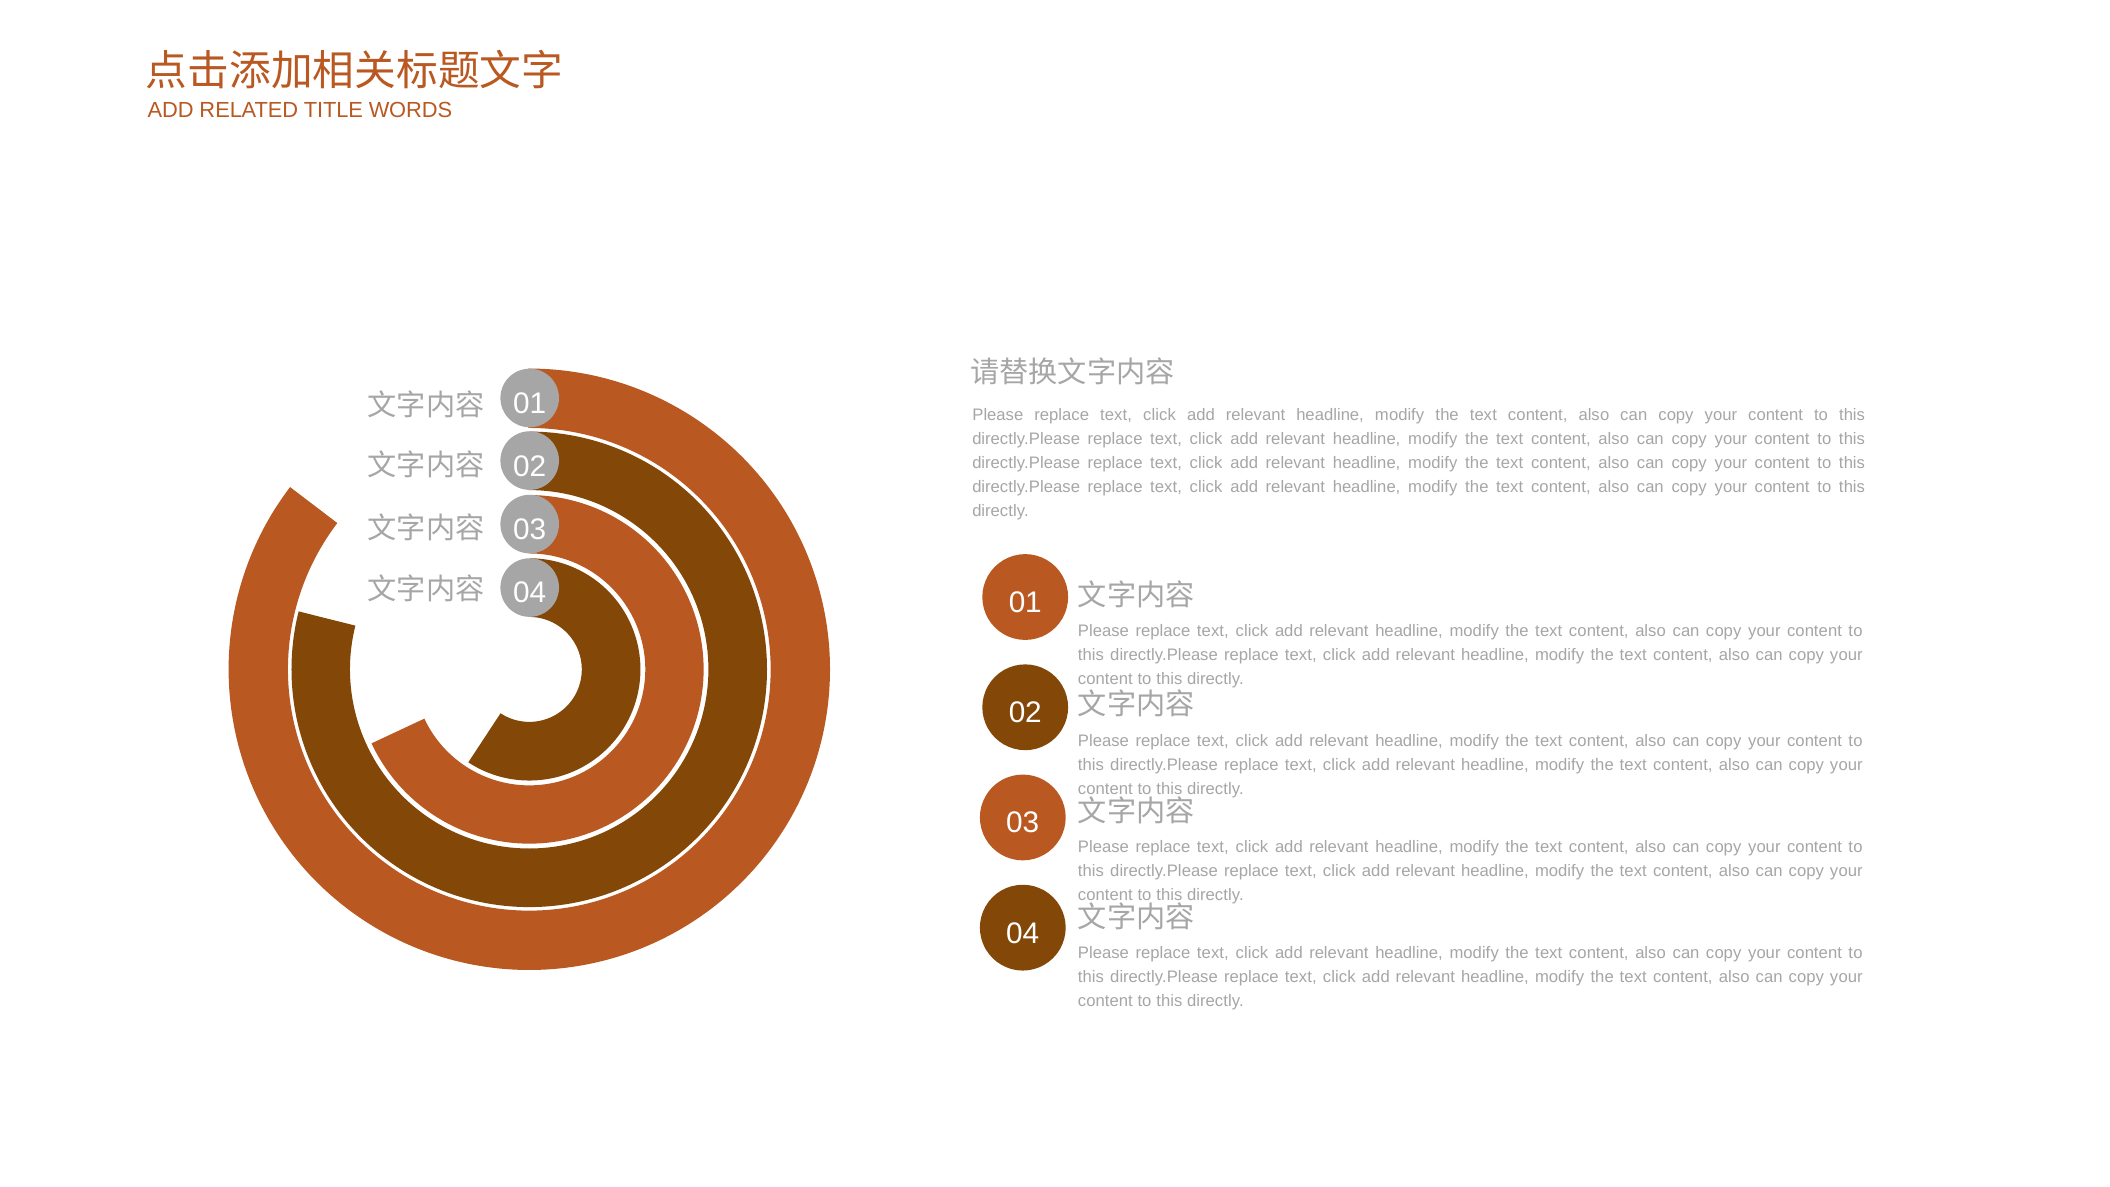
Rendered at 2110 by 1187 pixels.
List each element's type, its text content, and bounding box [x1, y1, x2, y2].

text_box 01 [981, 553, 1070, 641]
text_box Please replace text, click add relevant headline, modify the text content, also can copy your content to this directly.Please replace text, click add relevant headline, modify the text content, also can copy your content to this directly.Please replace text, click add relevant headline, modify the text content, also can copy your content to this directly.Please replace text, click add relevant headline, modify the text content, also can copy your content to this directly. [972, 399, 1867, 520]
text_box 文字内容 [1077, 904, 1251, 933]
text_box ADD RELATED TITLE WORDS [147, 96, 453, 123]
text_box 请替换文字内容 [970, 346, 1209, 389]
text_box Please replace text, click add relevant headline, modify the text content, also can copy your content to this directly.Please replace text, click add relevant headline, modify the text content, also can copy your content to this directly. [1077, 725, 1864, 798]
text_box Please replace text, click add relevant headline, modify the text content, also can copy your content to this directly.Please replace text, click add relevant headline, modify the text content, also can copy your content to this directly. [1077, 615, 1864, 688]
text_box Please replace text, click add relevant headline, modify the text content, also can copy your content to this directly.Please replace text, click add relevant headline, modify the text content, also can copy your content to this directly. [1077, 937, 1864, 1010]
text_box 04 [978, 883, 1067, 972]
text_box 文字内容 [1077, 569, 1251, 611]
text_box 文字内容 [1077, 688, 1251, 721]
text_box 文字内容 [1077, 798, 1251, 827]
text_box 02 [981, 663, 1070, 752]
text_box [228, 368, 830, 971]
text_box Please replace text, click add relevant headline, modify the text content, also can copy your content to this directly.Please replace text, click add relevant headline, modify the text content, also can copy your content to this directly. [1077, 831, 1864, 904]
text_box 03 [978, 773, 1067, 862]
text_box 点击添加相关标题文字 [145, 43, 564, 95]
